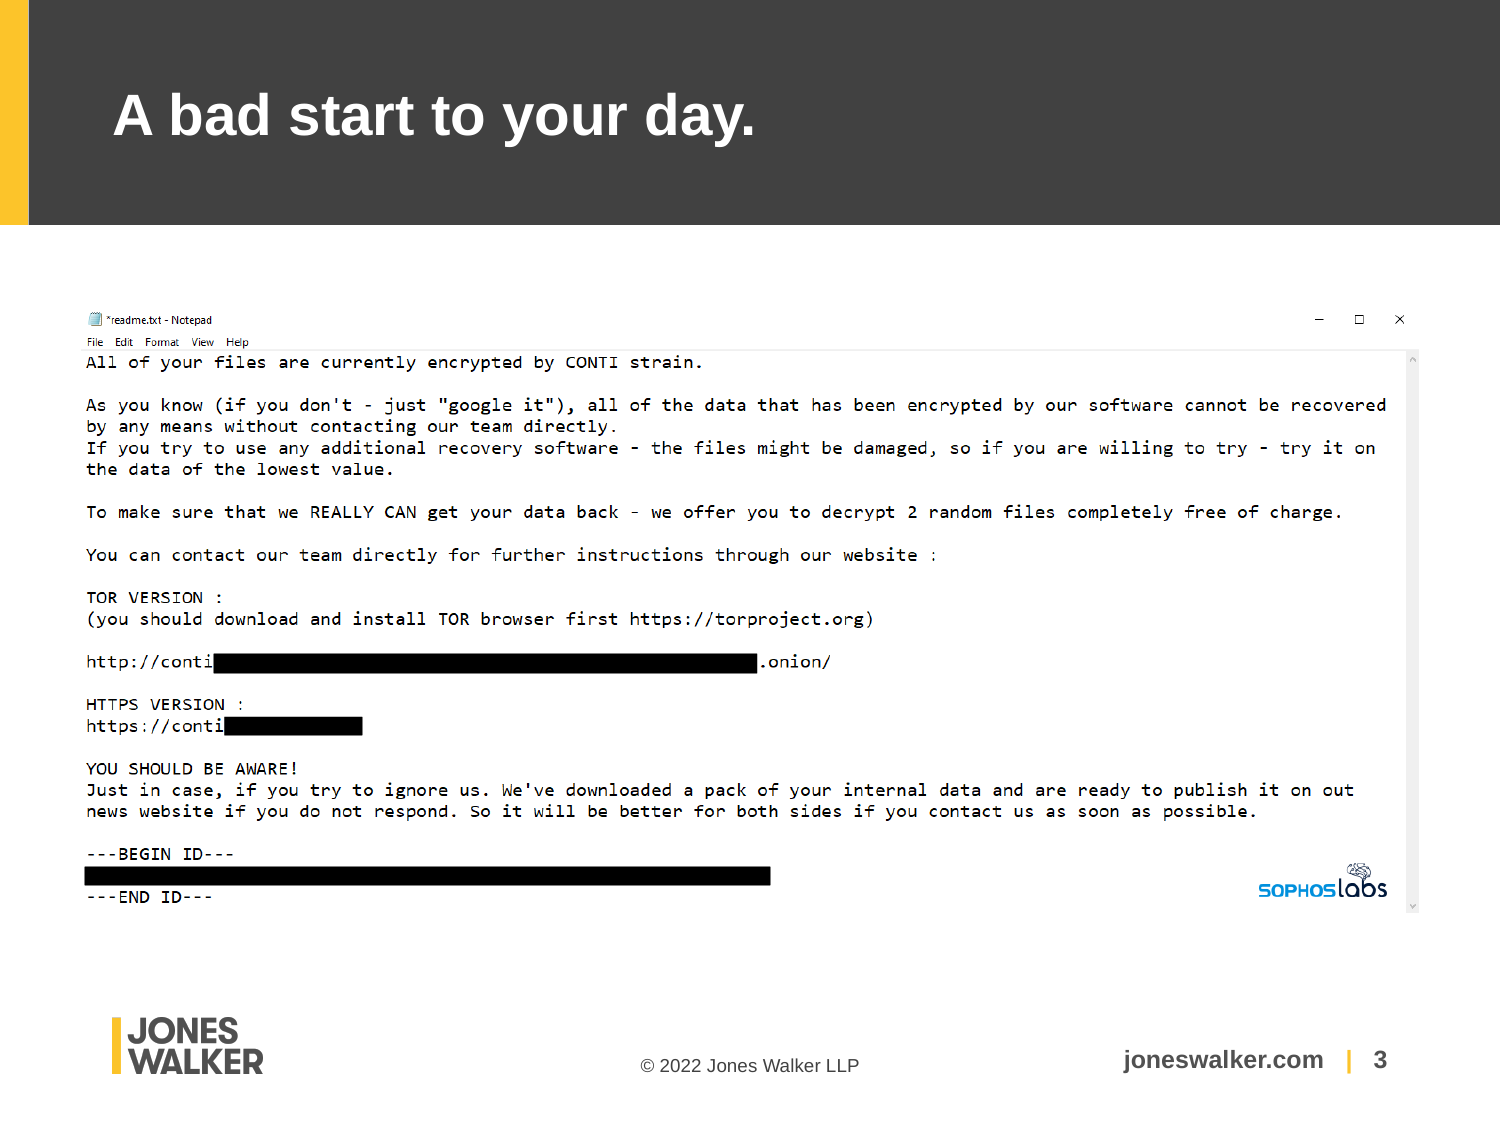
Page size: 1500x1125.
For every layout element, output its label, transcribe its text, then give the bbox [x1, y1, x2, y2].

title A bad start to your day. [29, 0, 1500, 225]
slide_number joneswalker.com | 3 [1050, 1017, 1388, 1074]
picture [112, 1017, 263, 1074]
picture [80, 308, 1419, 913]
